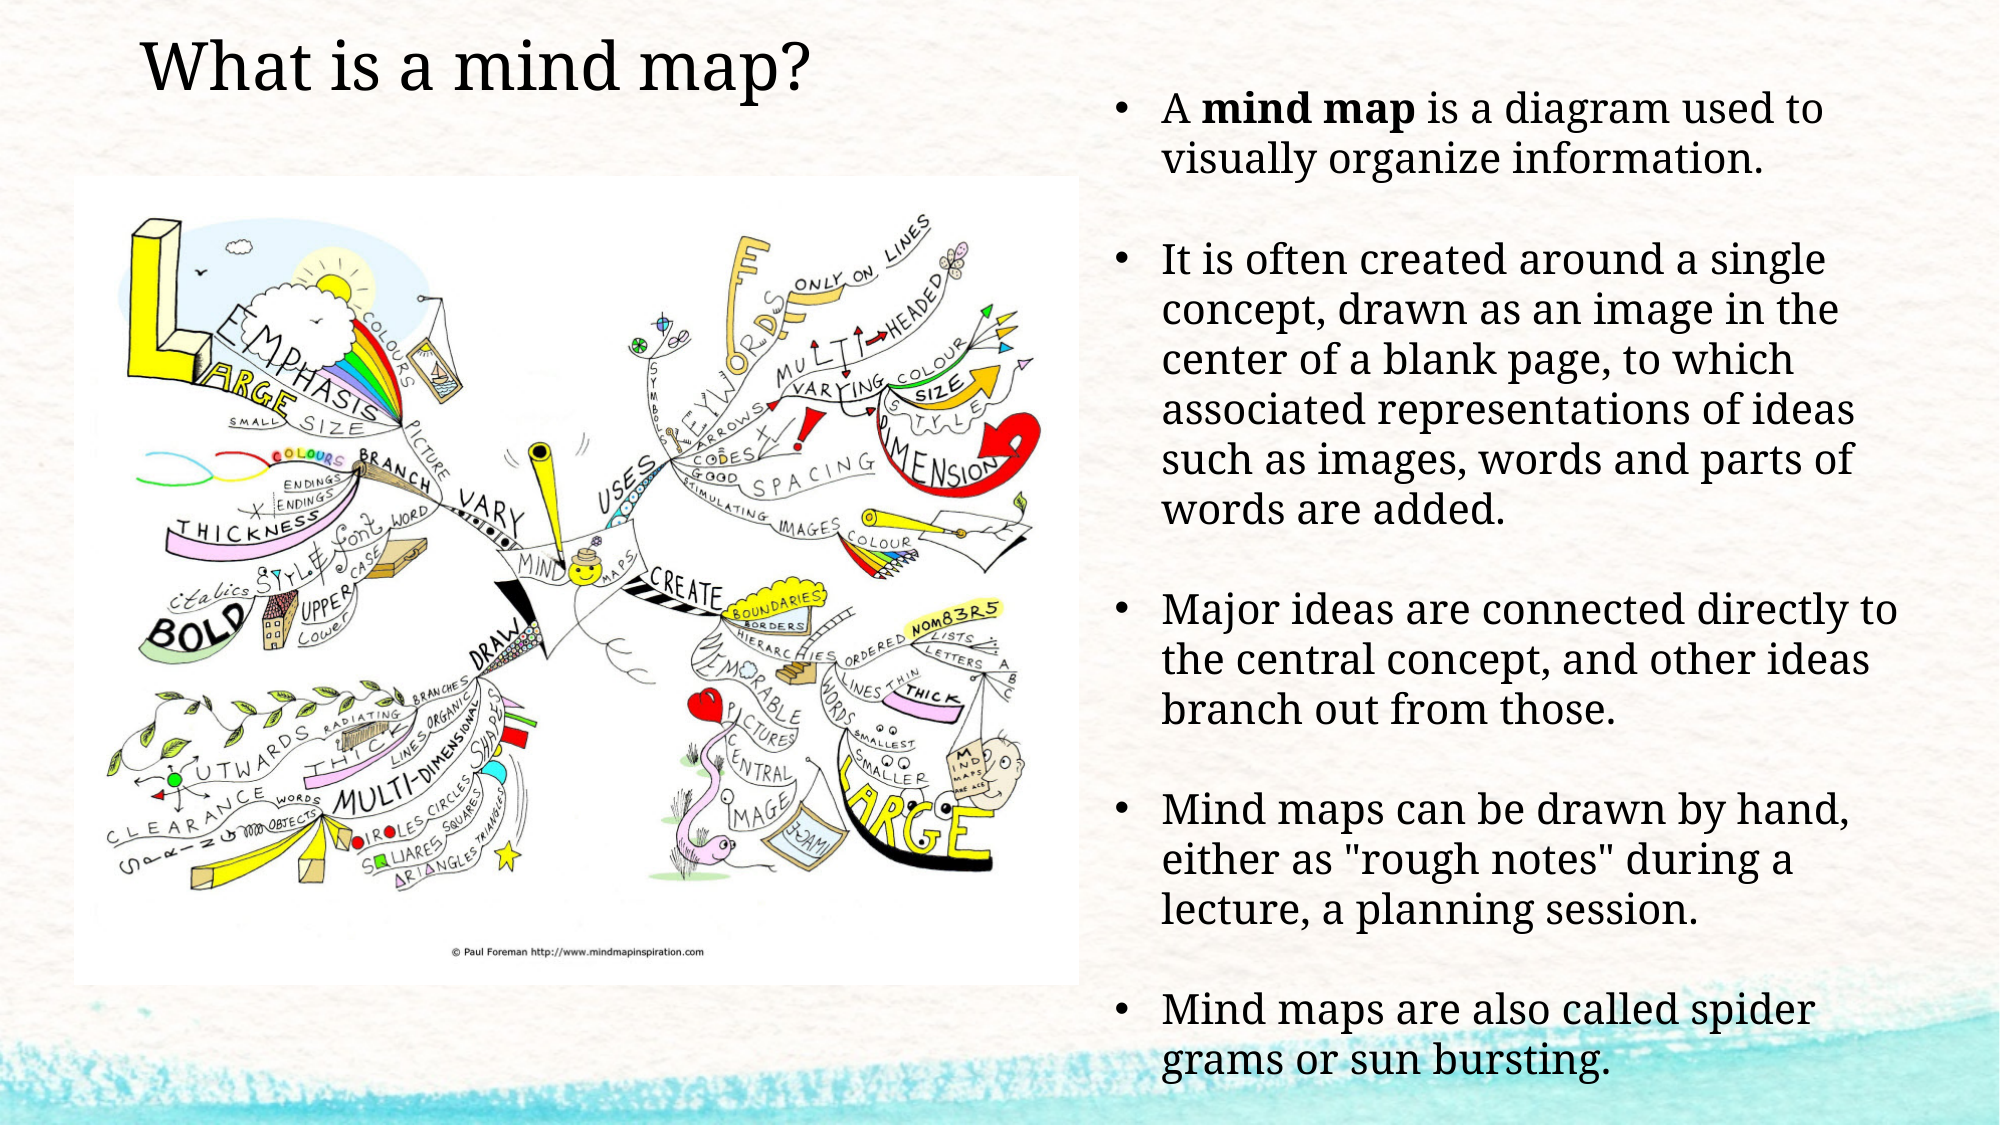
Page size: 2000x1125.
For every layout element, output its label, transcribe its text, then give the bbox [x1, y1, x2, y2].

text_box A mind map is a diagram used to visually organize information. It is often created around a single concept, drawn as an image in the center of a blank page, to which associated representations of ideas such as images, words and parts of words are added. Major ideas are connected directly to the central concept, and other ideas branch out from those. Mind maps can be drawn by hand, either as "rough notes" during a lecture, a planning session. Mind maps are also called spider grams or sun bursting. [1099, 74, 1954, 1091]
picture [0, 0, 2000, 1125]
title What is a mind map? [124, 0, 1700, 113]
